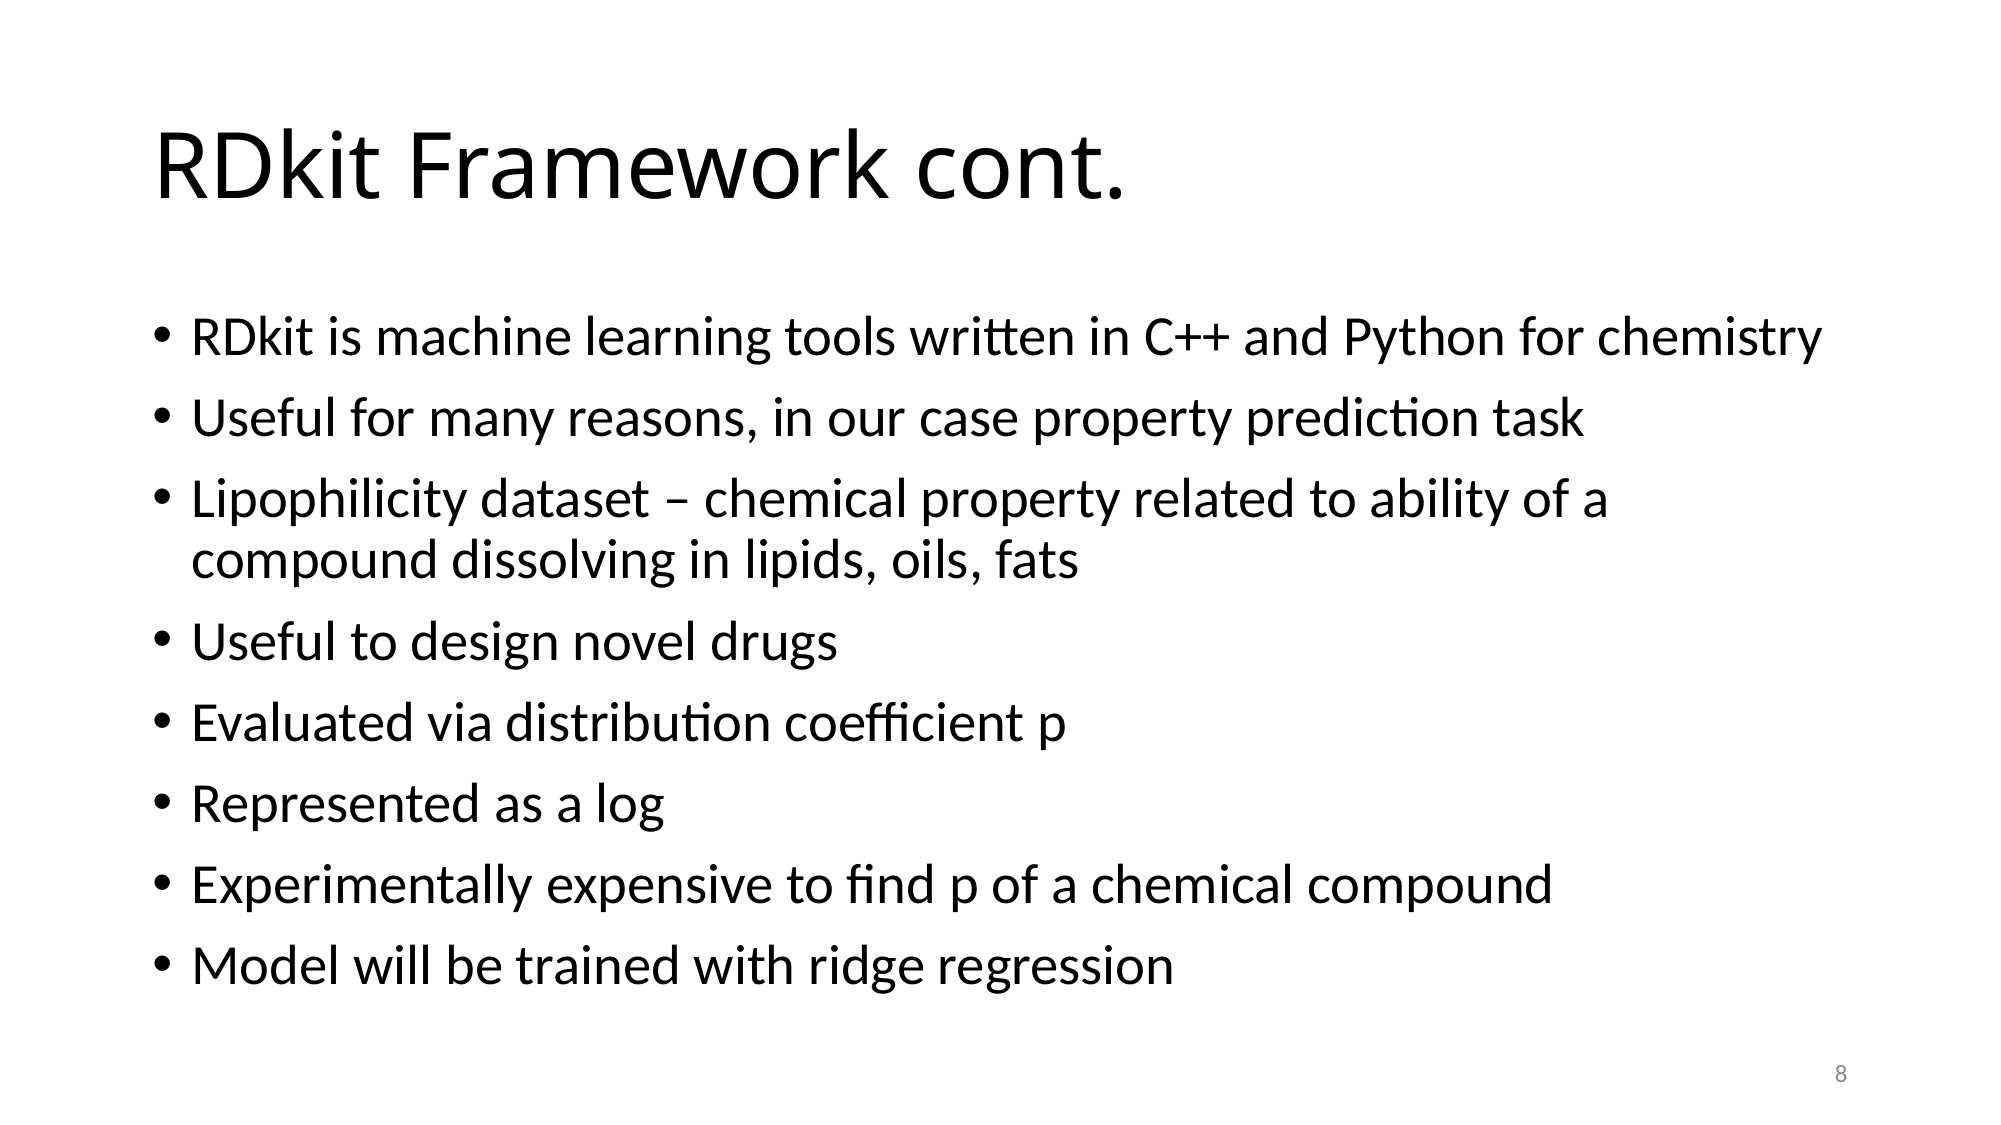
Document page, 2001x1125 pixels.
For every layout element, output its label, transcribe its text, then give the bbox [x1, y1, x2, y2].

list RDkit is machine learning tools written in C++ and Python for chemistry Useful for many reasons, in our case property prediction task Lipophilicity dataset – chemical property related to ability of a compound dissolving in lipids, oils, fats Useful to design novel drugs Evaluated via distribution coefficient p Represented as a log Experimentally expensive to find p of a chemical compound Model will be trained with ridge regression [137, 299, 1863, 1014]
title RDkit Framework cont. [137, 59, 1863, 278]
slide_number 8 [1412, 1042, 1863, 1103]
